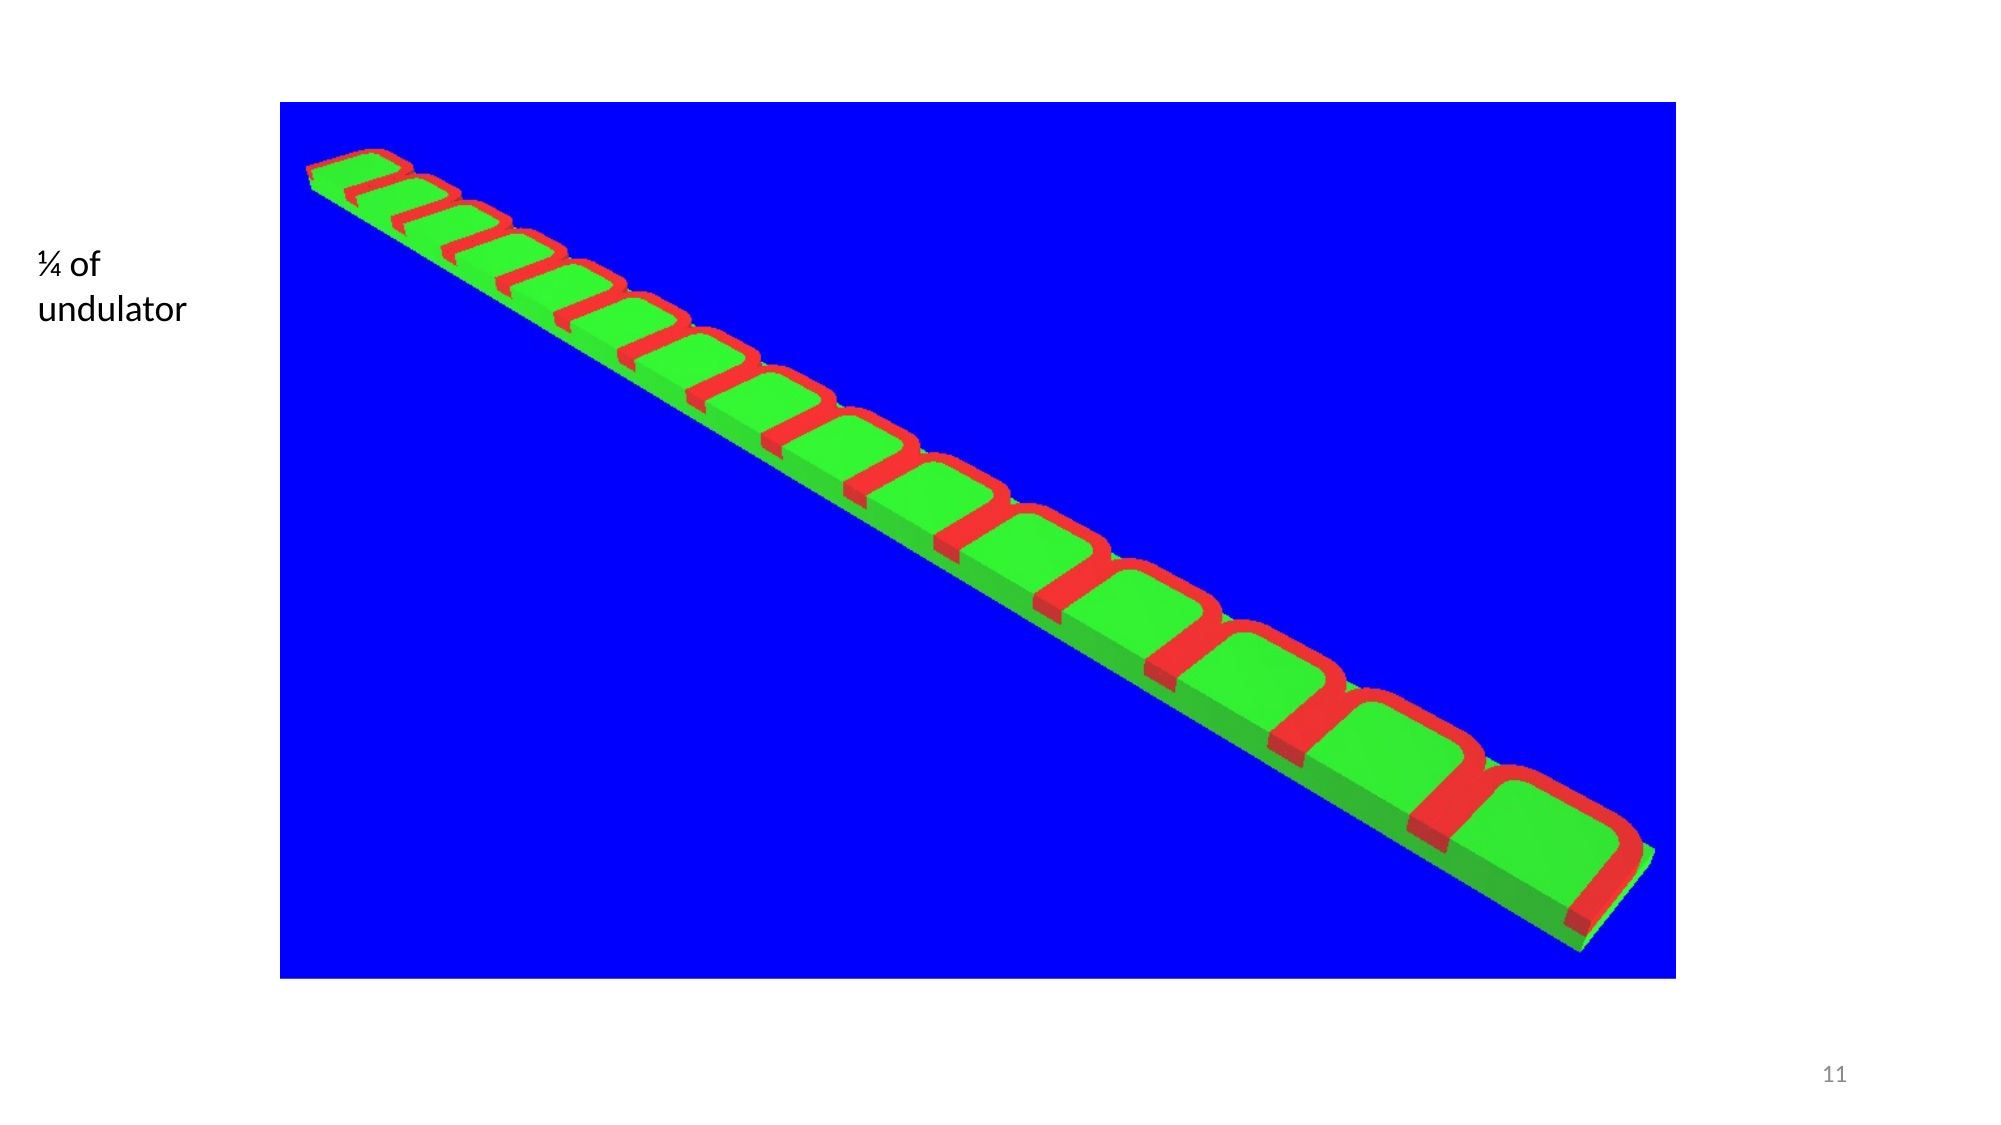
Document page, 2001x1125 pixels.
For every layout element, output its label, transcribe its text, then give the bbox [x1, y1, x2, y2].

text_box ¼ of undulator [22, 231, 266, 337]
picture [280, 102, 1676, 1043]
slide_number 11 [1412, 1042, 1863, 1103]
